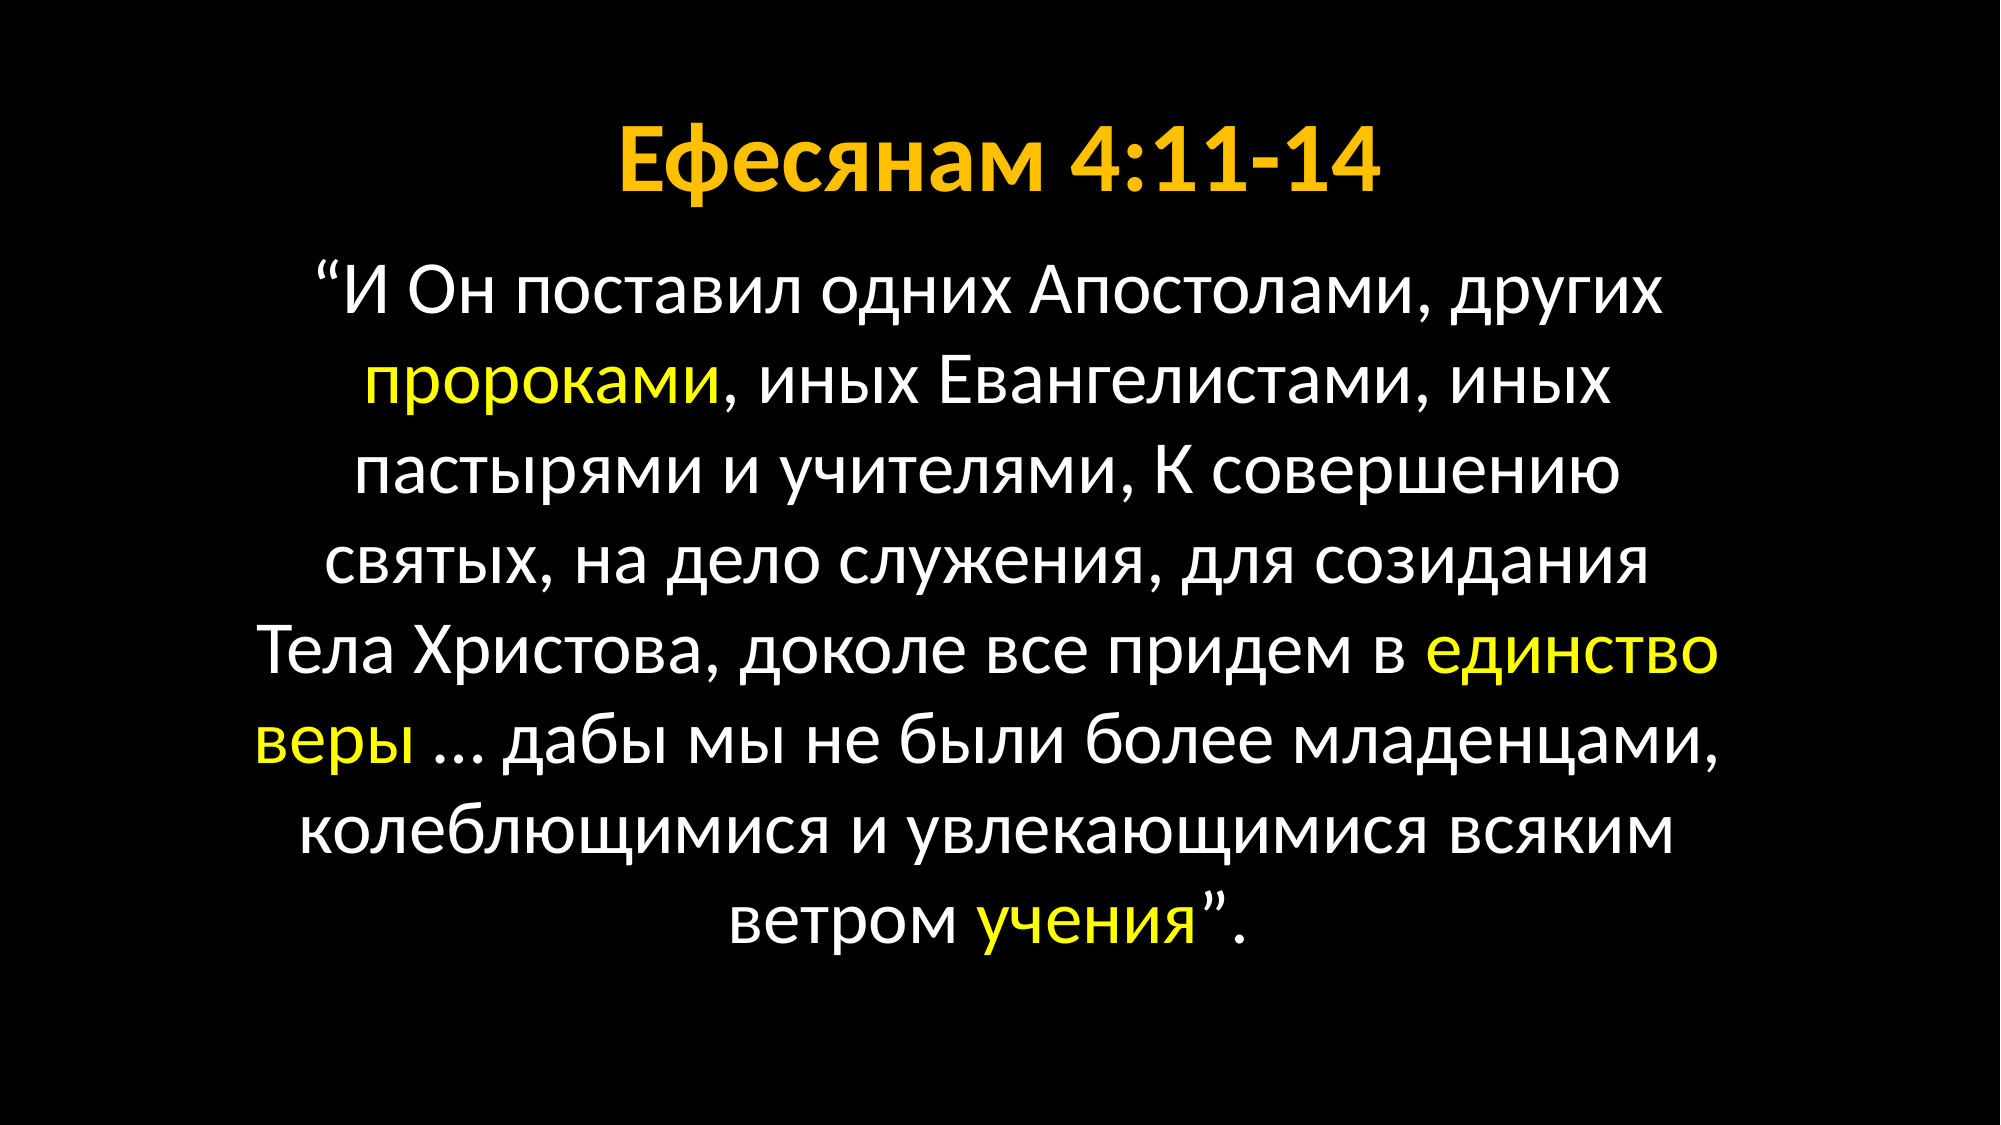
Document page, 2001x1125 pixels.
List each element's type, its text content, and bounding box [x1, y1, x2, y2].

text_box Ефесянам 4:11-14 [525, 83, 1474, 219]
text_box “И Он поставил одних Апостолами, других пророками, иных Евангелистами, иных пастырями и учителями, К совершению святых, на дело служения, для созидания Тела Христова, доколе все придем в единство веры … дабы мы не были более младенцами, колеблющимися и увлекающимися всяким ветром учения”. [232, 231, 1745, 967]
